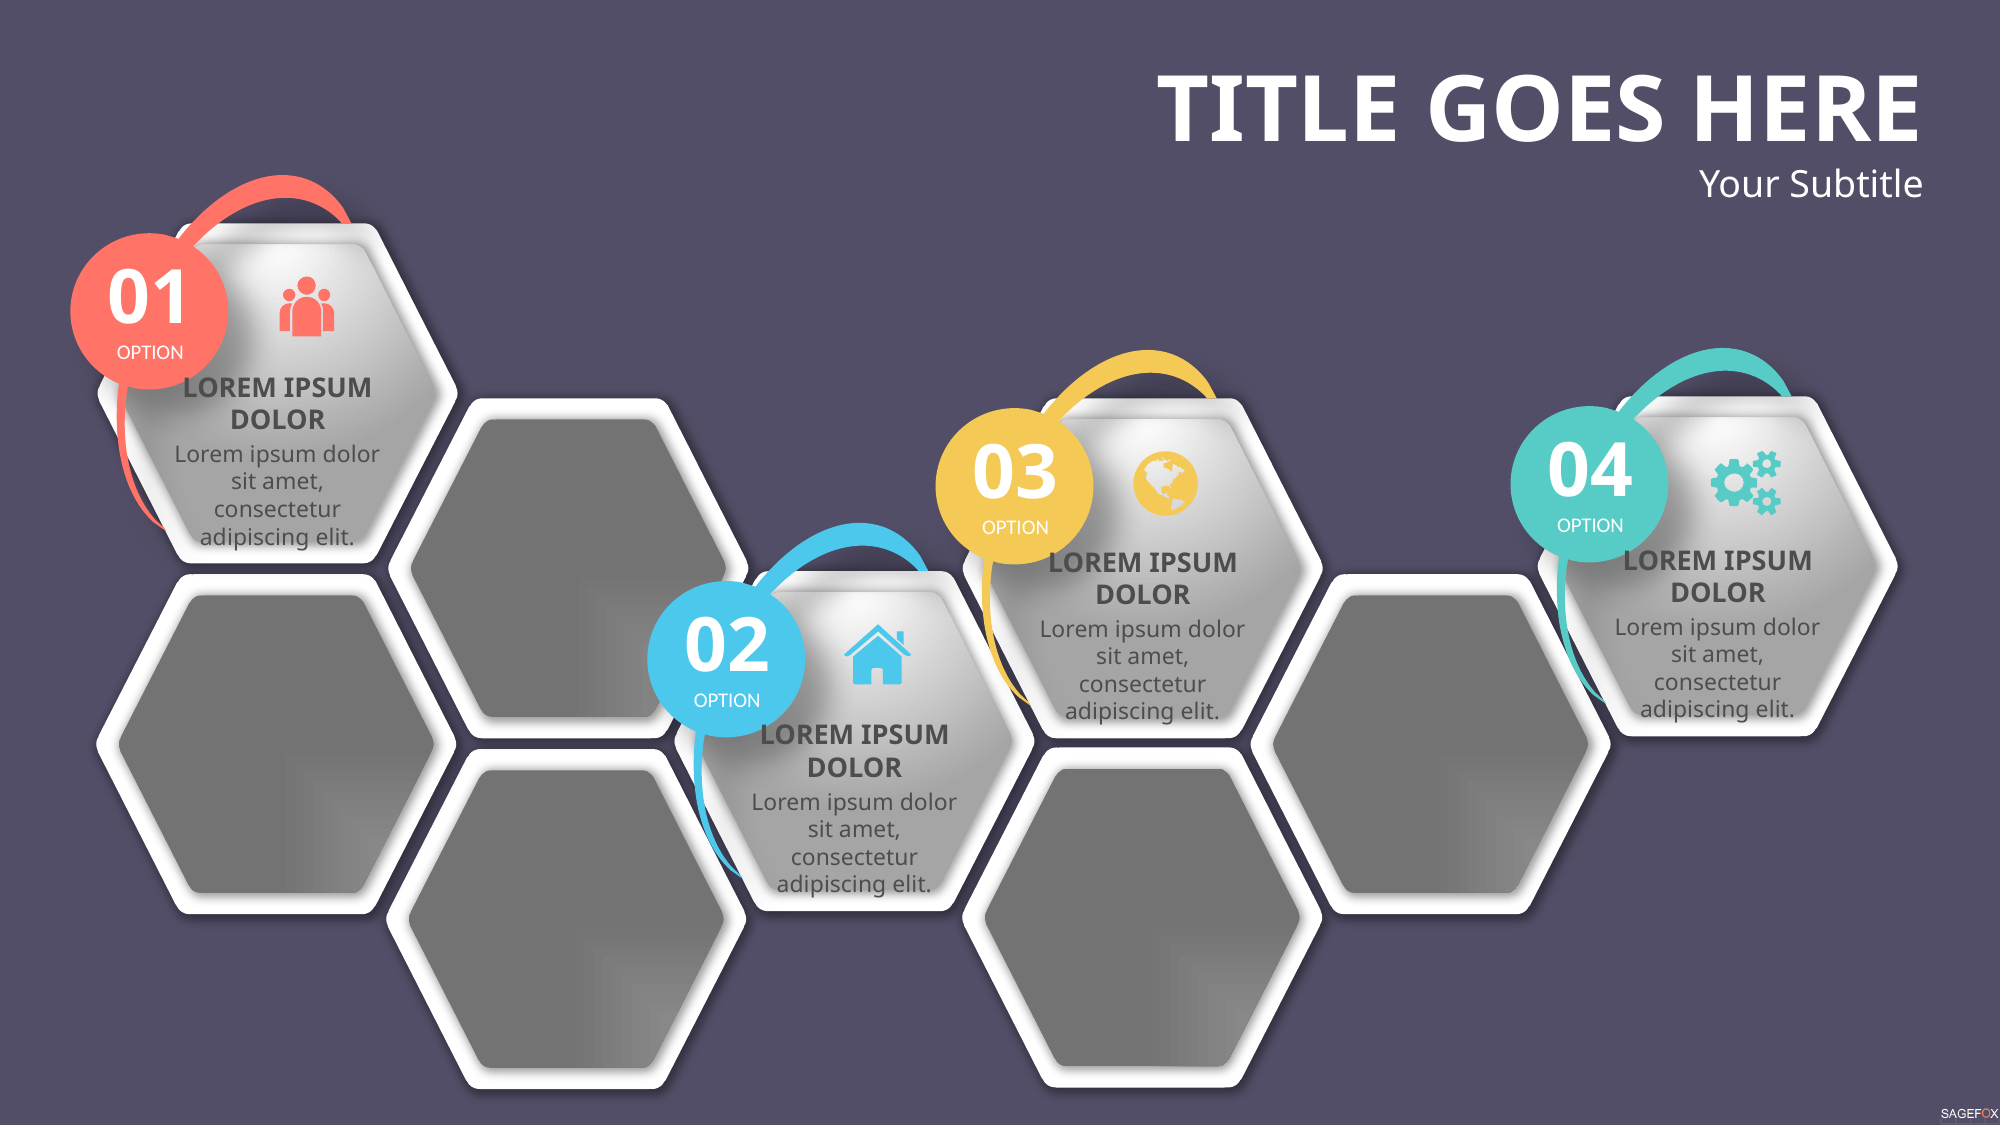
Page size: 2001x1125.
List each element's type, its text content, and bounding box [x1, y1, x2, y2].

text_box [935, 349, 1217, 706]
picture [1939, 1108, 2000, 1125]
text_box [647, 522, 929, 879]
text_box TITLE GOES HERE Your Subtitle [1035, 42, 1939, 212]
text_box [388, 398, 749, 739]
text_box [962, 398, 1323, 739]
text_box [70, 175, 352, 532]
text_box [1537, 396, 1898, 737]
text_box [1250, 574, 1611, 915]
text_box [97, 223, 458, 564]
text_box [1510, 347, 1792, 704]
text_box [674, 571, 1035, 912]
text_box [962, 747, 1323, 1088]
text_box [386, 749, 747, 1090]
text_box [96, 574, 457, 915]
